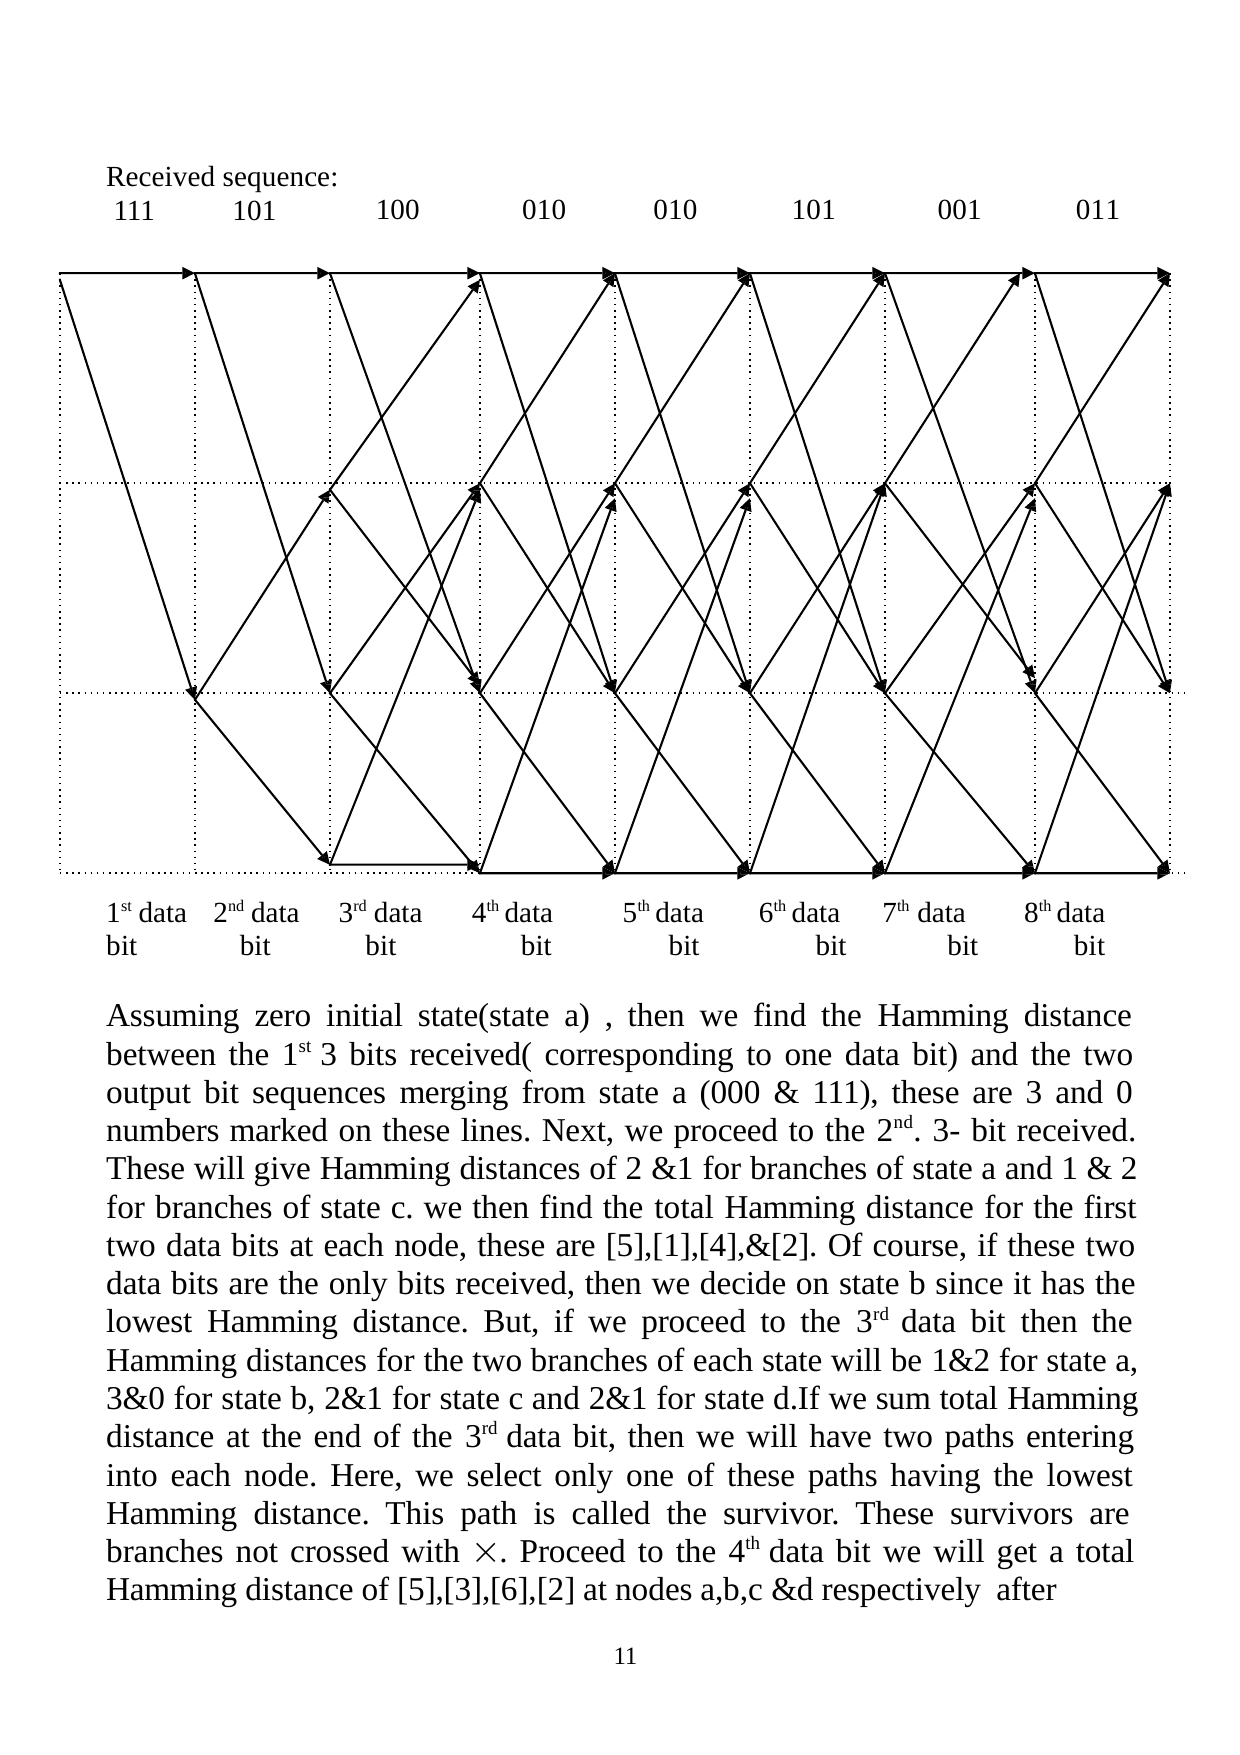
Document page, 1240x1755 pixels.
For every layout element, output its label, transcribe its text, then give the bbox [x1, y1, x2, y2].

text_box [883, 272, 934, 408]
text_box [479, 498, 617, 872]
text_box [751, 266, 883, 280]
text_box [1122, 483, 1172, 619]
text_box [328, 619, 429, 866]
text_box [886, 867, 1034, 880]
text_box 010 [520, 188, 569, 226]
text_box [329, 279, 480, 489]
text_box [1033, 692, 1077, 750]
text_box [793, 750, 885, 872]
table_cell bit [319, 931, 445, 964]
text_box [194, 490, 330, 699]
text_box [837, 484, 887, 619]
text_box [1135, 585, 1167, 681]
text_box [328, 488, 480, 685]
text_box [934, 751, 1035, 872]
text_box [613, 692, 658, 752]
text_box [963, 484, 1035, 584]
text_box [479, 273, 615, 482]
table_header 8th data [999, 894, 1109, 931]
text_box [469, 679, 482, 692]
text_box [478, 867, 613, 880]
table_header 6th data [728, 894, 864, 931]
text_box [571, 624, 615, 694]
table_header 1st data [101, 894, 200, 931]
table_cell bit [864, 931, 999, 964]
text_box [286, 559, 333, 692]
text_box [683, 484, 750, 588]
text_box [887, 266, 1034, 280]
text_box [1079, 414, 1125, 552]
table_header 4th data [445, 894, 585, 931]
text_box [616, 266, 748, 280]
text_box Assuming zero initial state(state a) , then we find the Hamming distance between the 1st 3 bits received( corresponding to one data bit) and the two output bit sequences merging from state a (000 & 111), these are 3 and 0 numbers marked on these lines. Next, we proceed to the 2nd. 3- bit received. These will give Hamming distances of 2 &1 for branches of state a and 1 & 2 for branches of state c. we then find the total Hamming distance for the first two data bits at each node, these are [5],[1],[4],&[2]. Of course, if these two data bits are the only bits received, then we decide on state b since it has the lowest Hamming distance. But, if we proceed to the 3rd data bit then the Hamming distances for the two branches of each state will be 1&2 for state a, 3&0 for state b, 2&1 for state c and 2&1 for state d.If we sum total Hamming distance at the end of the 3rd data bit, then we will have two paths entering into each node. Here, we select only one of these paths having the lowest Hamming distance. This path is called the survivor. These survivors are branches not crossed with . Proceed to the 4th data bit we will get a total Hamming distance of [5],[3],[6],[2] at nodes a,b,c &d respectively after [104, 992, 1148, 1609]
text_box [705, 498, 752, 622]
text_box [884, 679, 888, 689]
text_box [1033, 272, 1080, 412]
text_box [329, 588, 405, 693]
table_header 5th data [585, 894, 728, 931]
text_box [883, 482, 1035, 679]
text_box [751, 867, 884, 880]
text_box [659, 414, 705, 552]
text_box [748, 692, 792, 750]
text_box [193, 272, 287, 557]
table_cell bit [728, 931, 864, 964]
text_box [613, 272, 660, 412]
text_box 100 [373, 188, 423, 226]
table_cell bit [445, 931, 585, 964]
text_box [1034, 588, 1102, 692]
text_box [430, 554, 441, 585]
text_box [377, 749, 470, 860]
text_box [883, 617, 988, 875]
text_box [328, 692, 376, 749]
text_box [196, 266, 329, 280]
text_box [1124, 554, 1135, 583]
text_box [885, 584, 963, 693]
text_box [748, 272, 795, 412]
text_box [1033, 621, 1123, 875]
text_box [985, 554, 998, 590]
text_box [442, 586, 474, 673]
text_box 010 [651, 188, 700, 226]
text_box [478, 692, 523, 752]
text_box [328, 272, 382, 417]
text_box [524, 752, 615, 872]
text_box [1036, 266, 1170, 280]
text_box [613, 482, 750, 694]
text_box [1078, 750, 1170, 872]
text_box [749, 273, 885, 482]
text_box [481, 266, 613, 280]
text_box [58, 266, 194, 280]
text_box [582, 591, 612, 681]
table_header 7th data [864, 894, 999, 931]
text_box [58, 278, 198, 699]
table_cell bit [200, 931, 319, 964]
text_box [613, 624, 705, 875]
text_box [405, 484, 480, 588]
text_box [478, 272, 525, 412]
text_box 101 [789, 188, 838, 226]
text_box [839, 554, 850, 583]
text_box [193, 698, 330, 864]
text_box [616, 867, 749, 880]
text_box [750, 588, 817, 692]
text_box [850, 585, 882, 681]
text_box [615, 588, 682, 692]
text_box [331, 858, 480, 872]
text_box [569, 554, 582, 589]
text_box [1034, 273, 1170, 482]
text_box 011 [1073, 188, 1123, 226]
text_box [659, 752, 750, 872]
text_box [1033, 482, 1170, 694]
table_header 2nd data [200, 894, 319, 931]
text_box [478, 482, 569, 623]
text_box [818, 494, 879, 588]
text_box [548, 484, 615, 588]
text_box [524, 414, 570, 552]
text_box 11 [611, 1640, 641, 1670]
text_box [748, 482, 885, 694]
text_box [614, 273, 750, 482]
table_cell bit [585, 931, 728, 964]
text_box [987, 498, 1037, 616]
text_box [472, 866, 479, 873]
text_box [1169, 679, 1173, 693]
text_box [749, 679, 753, 689]
text_box [614, 679, 618, 689]
text_box [704, 554, 717, 589]
text_box Received sequence: 111 101 [104, 154, 341, 227]
table_header 3rd data [319, 894, 445, 931]
text_box [933, 409, 985, 552]
text_box 001 [935, 188, 984, 226]
table_cell bit [101, 931, 200, 964]
text_box [883, 692, 933, 752]
text_box [884, 273, 1020, 482]
text_box [1024, 675, 1037, 692]
text_box [998, 592, 1026, 663]
text_box [748, 621, 838, 875]
text_box [479, 588, 547, 692]
text_box [1036, 867, 1170, 880]
text_box [428, 489, 482, 618]
text_box [381, 418, 430, 552]
text_box [717, 591, 747, 681]
table_cell bit [999, 931, 1109, 964]
text_box [794, 414, 840, 552]
text_box [332, 266, 479, 280]
text_box [1103, 494, 1164, 588]
